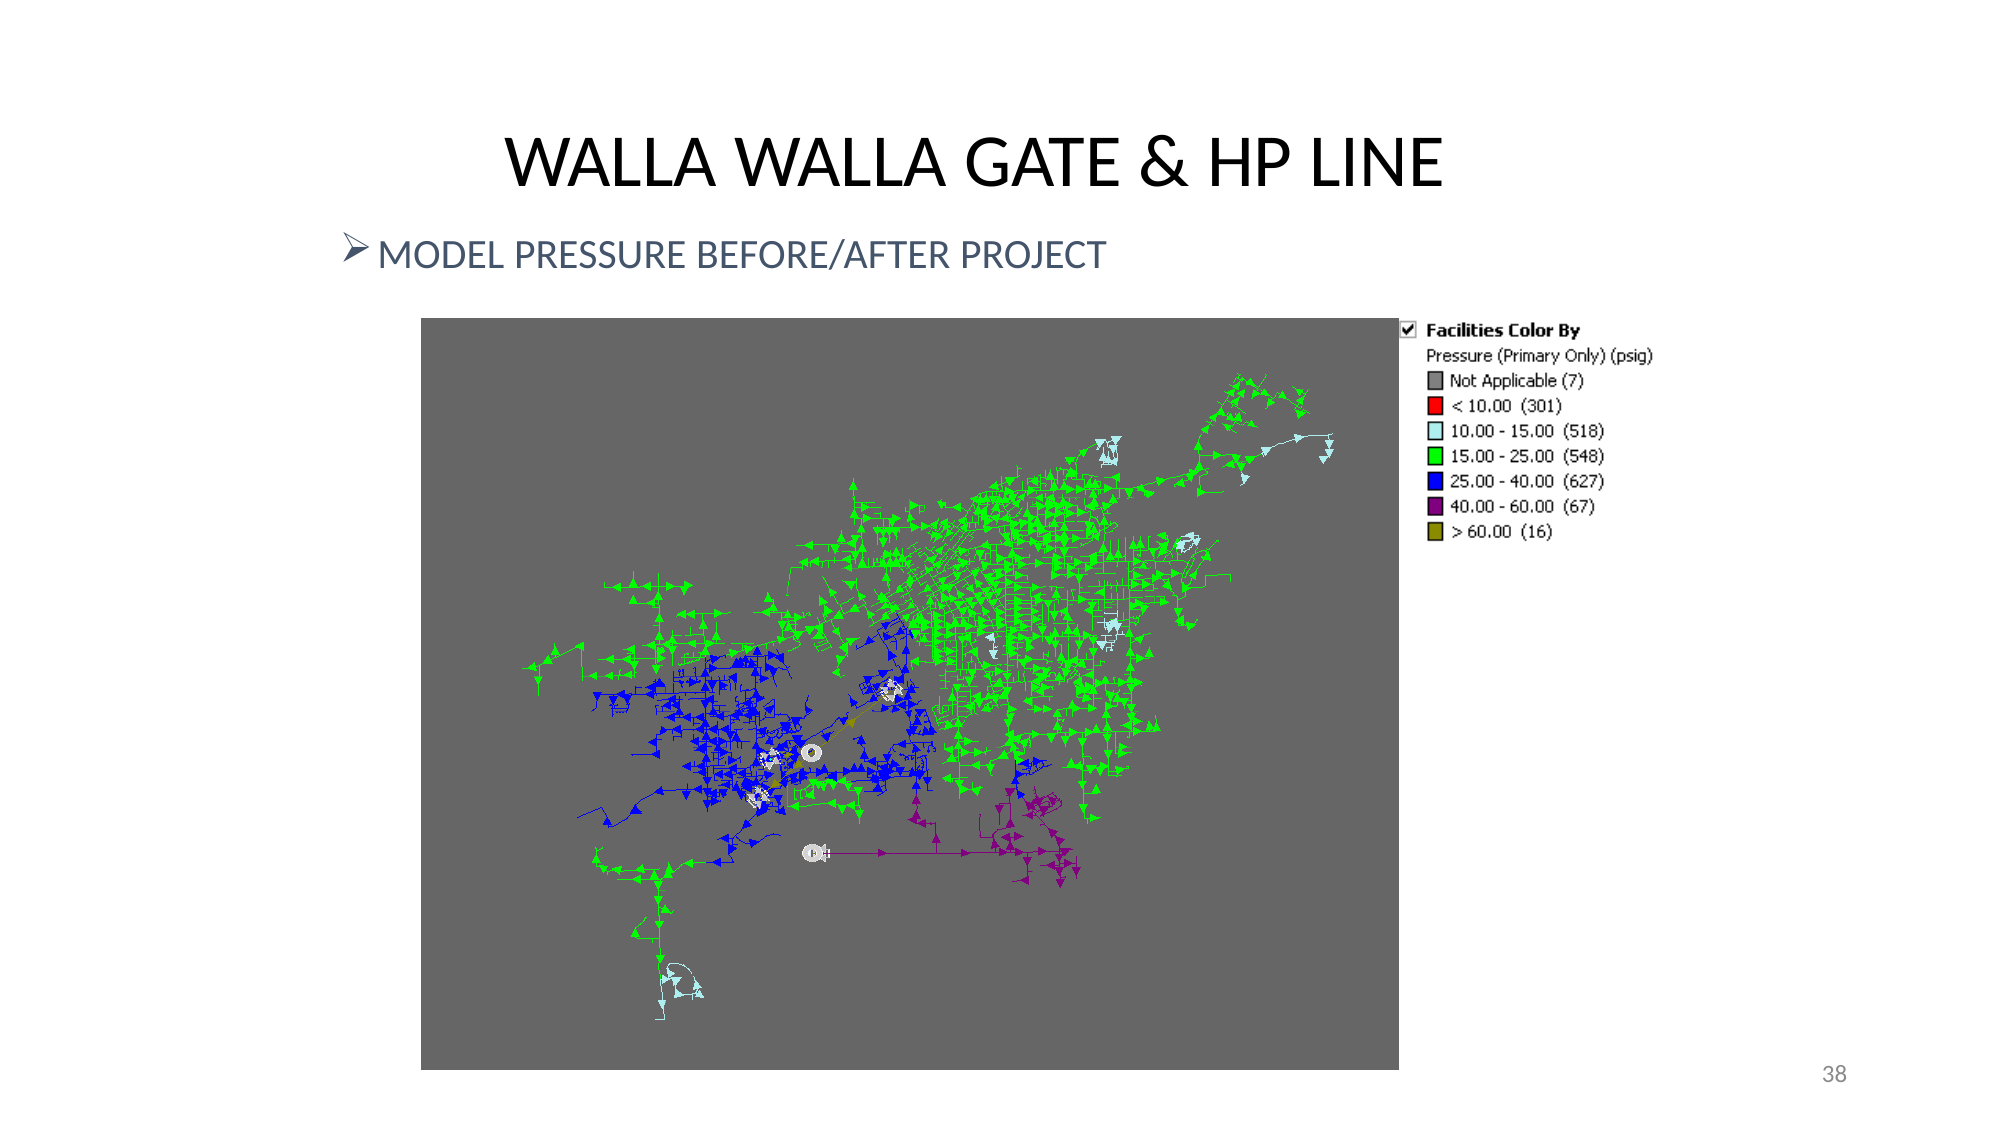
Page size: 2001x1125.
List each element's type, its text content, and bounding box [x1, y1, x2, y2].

title Walla Walla Gate & HP Line [300, 99, 1650, 225]
list Model pressure before/after project [324, 224, 1675, 300]
picture [421, 318, 1668, 1070]
slide_number 38 [1412, 1042, 1863, 1103]
